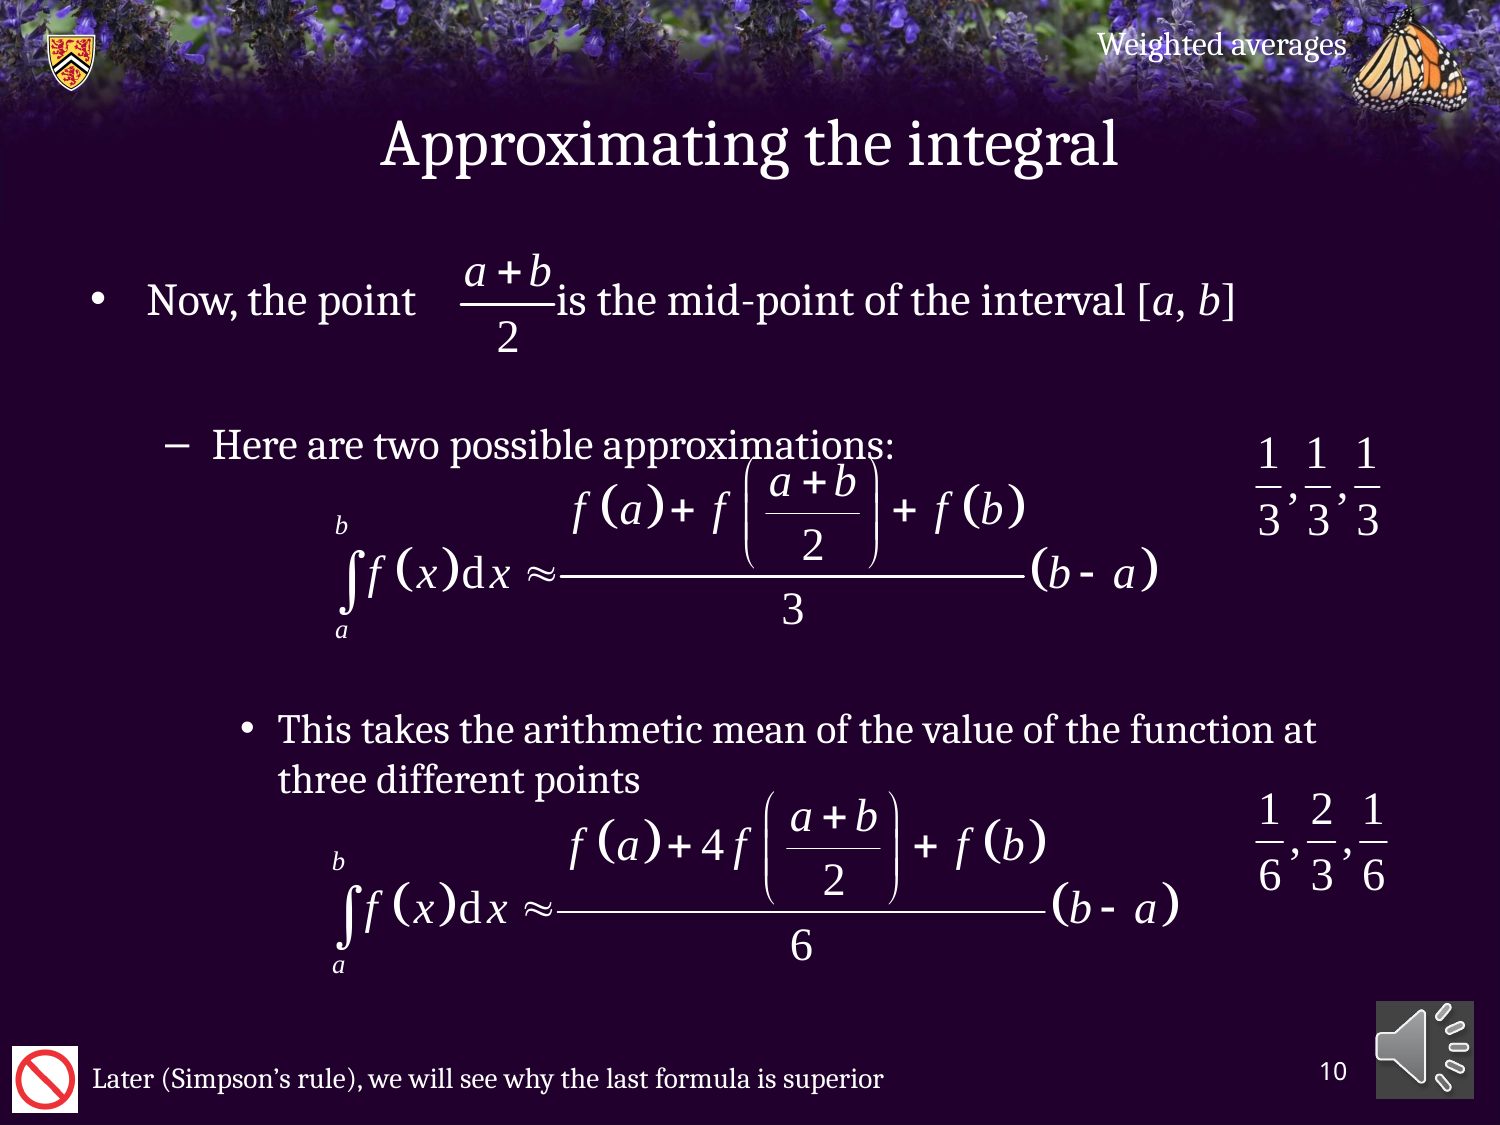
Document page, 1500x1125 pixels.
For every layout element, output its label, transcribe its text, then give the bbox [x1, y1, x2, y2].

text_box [1246, 774, 1401, 906]
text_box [1246, 419, 1392, 551]
footer Weighted averages [320, 12, 1363, 73]
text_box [319, 778, 1188, 985]
picture [0, 0, 1500, 1125]
title Approximating the integral [75, 45, 1425, 233]
text_box Later (Simpson’s rule), we will see why the last formula is superior [81, 1051, 1185, 1102]
slide_number 10 [1187, 1042, 1363, 1103]
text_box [451, 236, 568, 364]
list Now, the point is the mid-point of the interval [a, b] Here are two possible approximations: This takes the arithmetic mean of the value of the function at three different points This takes a weighted average of those three values [75, 262, 1475, 1005]
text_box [322, 443, 1164, 649]
